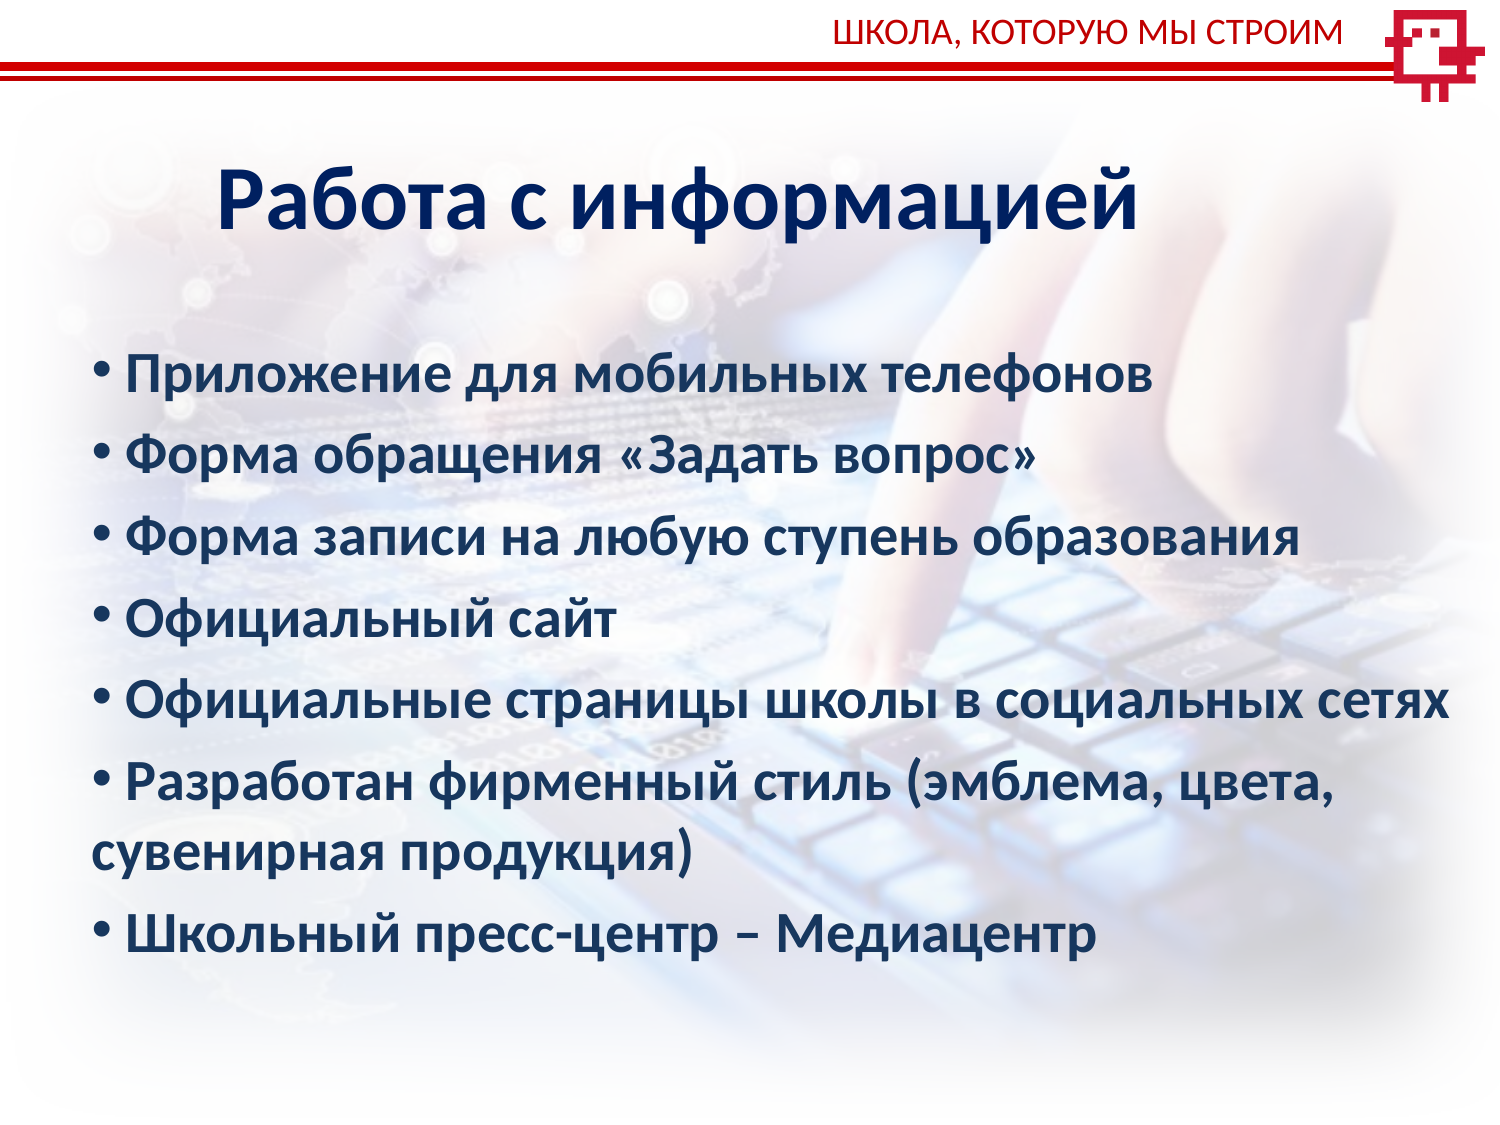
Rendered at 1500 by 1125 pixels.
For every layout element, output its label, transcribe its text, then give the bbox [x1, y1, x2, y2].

picture [0, 0, 1500, 1125]
text_box ШКОЛА, КОТОРУЮ МЫ СТРОИМ [808, 0, 1358, 60]
